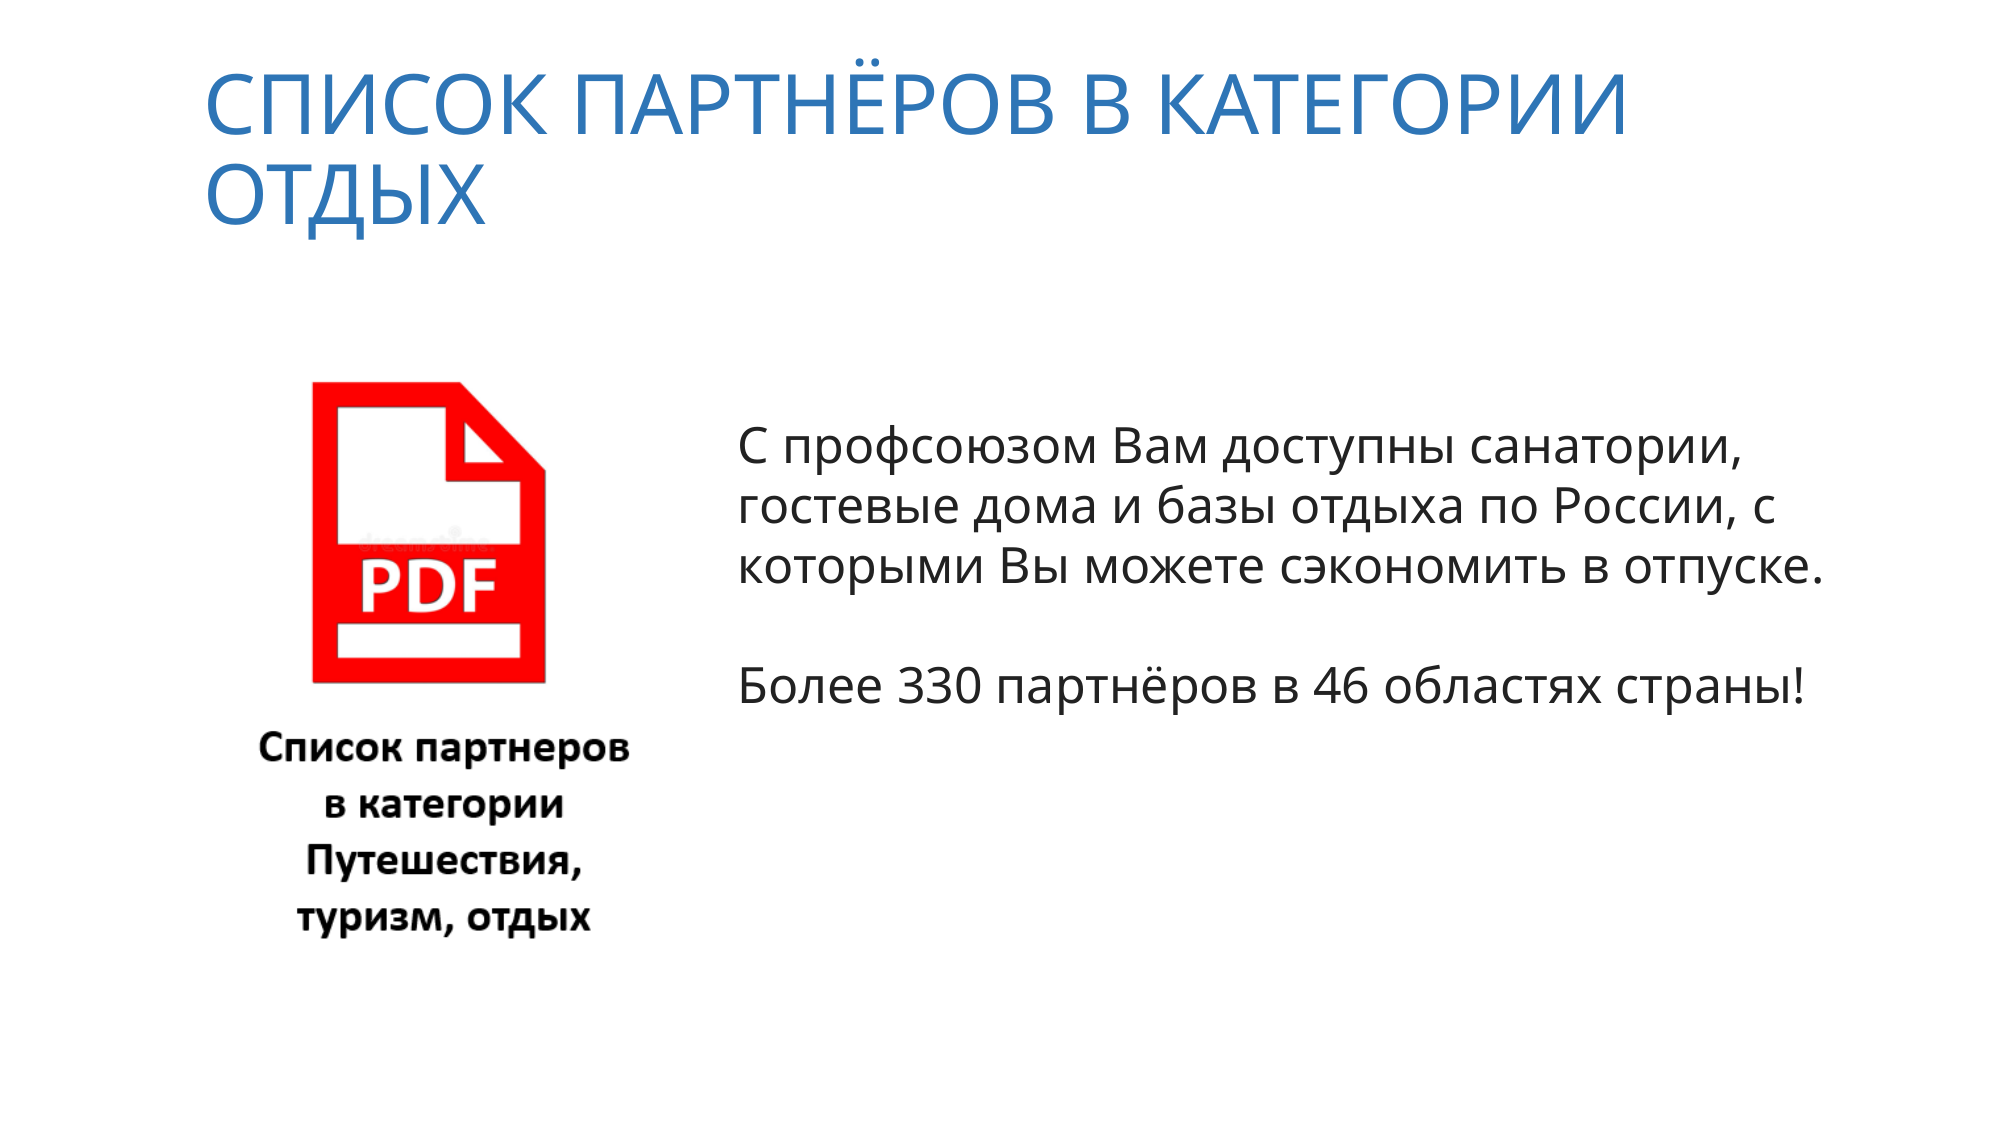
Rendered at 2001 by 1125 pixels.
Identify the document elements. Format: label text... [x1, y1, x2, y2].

title СПИСОК ПАРТНЁРОВ В КАТЕГОРИИ ОТДЫХ [188, 44, 1935, 262]
text_box С профсоюзом Вам доступны санатории, гостевые дома и базы отдыха по России, с которыми Вы можете сэкономить в отпуске. Более 330 партнёров в 46 областях страны! [723, 406, 1915, 821]
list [238, 373, 641, 957]
